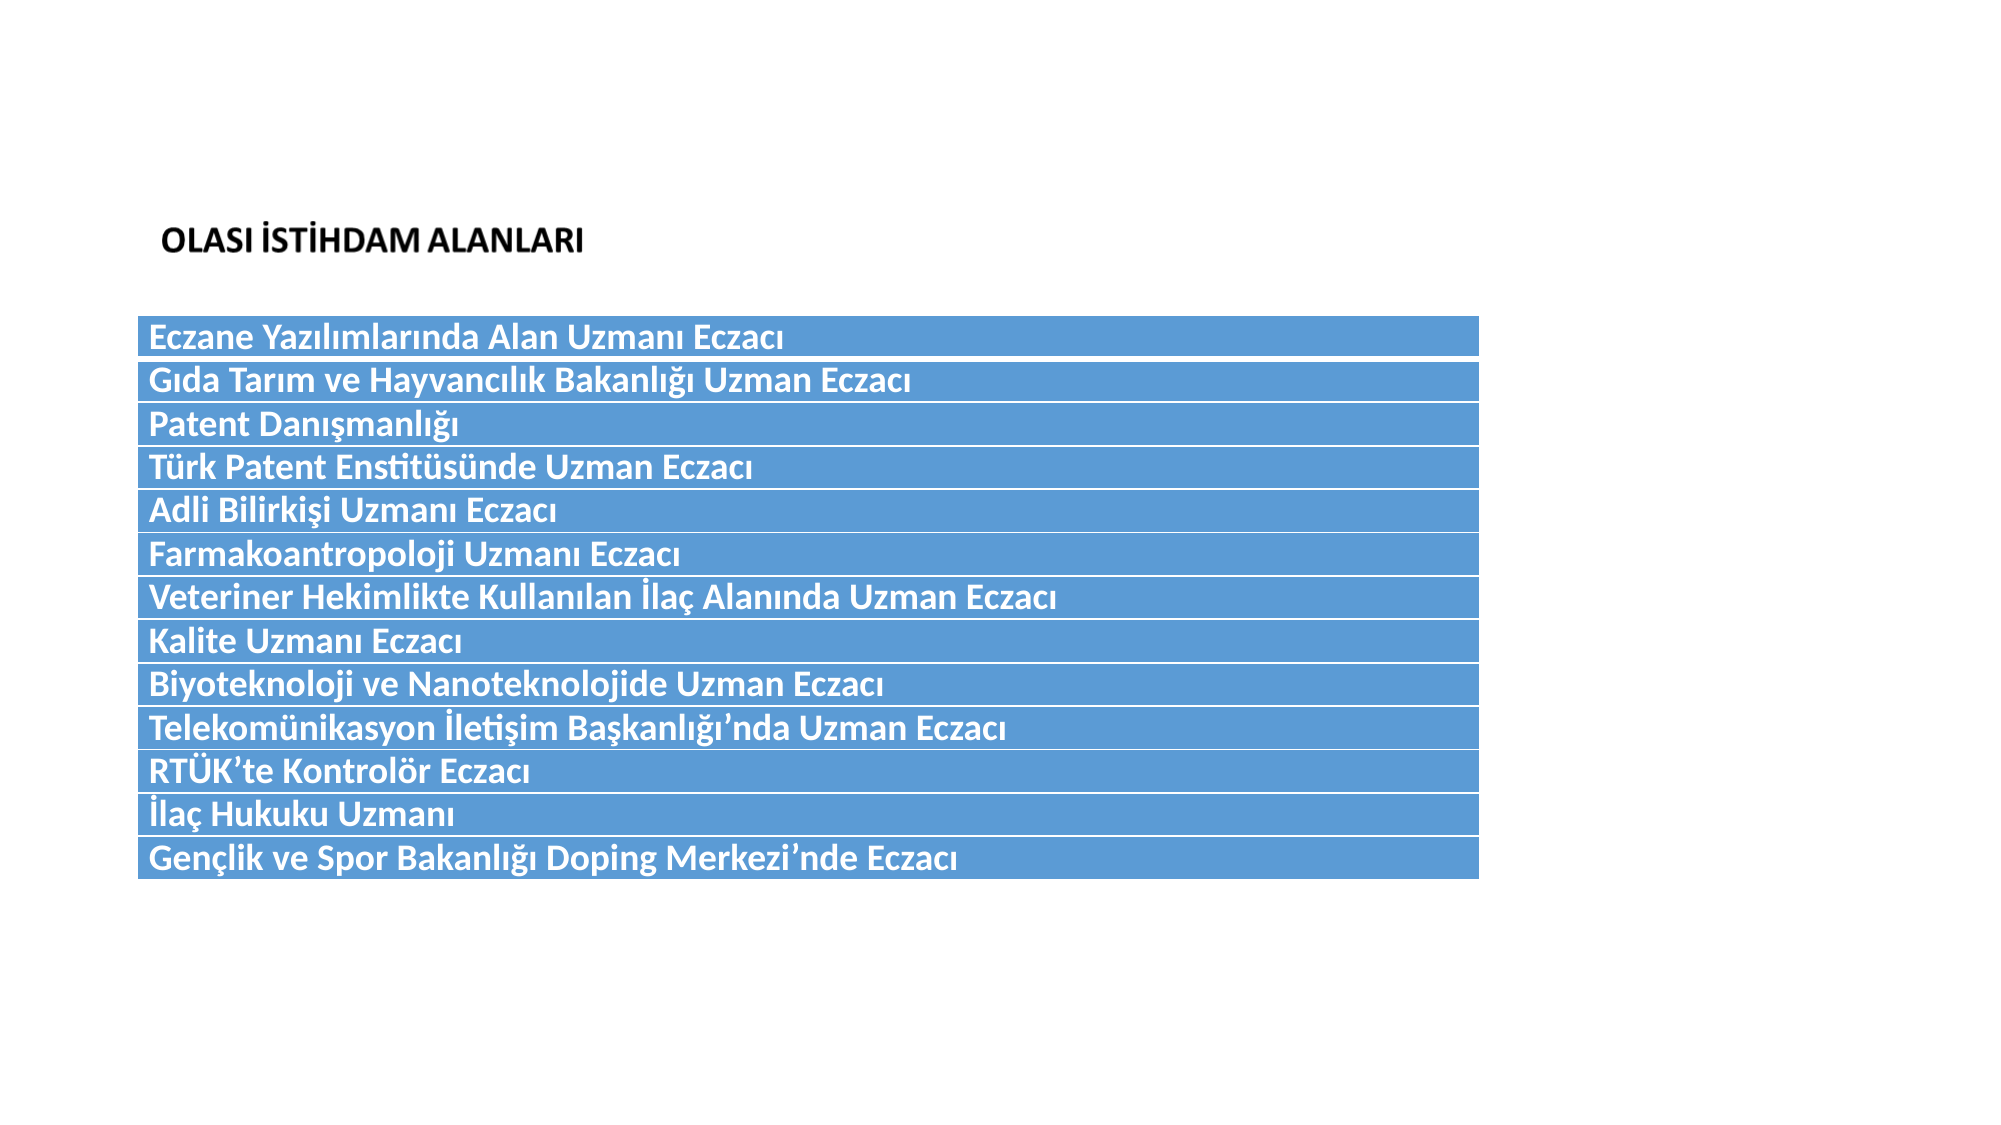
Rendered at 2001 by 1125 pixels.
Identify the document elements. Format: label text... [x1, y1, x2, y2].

table_cell Gençlik ve Spor Bakanlığı Doping Merkezi’nde Eczacı [138, 837, 1479, 879]
table_cell Biyoteknoloji ve Nanoteknolojide Uzman Eczacı [138, 664, 1479, 705]
table_cell İlaç Hukuku Uzmanı [138, 794, 1479, 835]
table_cell RTÜK’te Kontrolör Eczacı [138, 750, 1479, 792]
table_cell Adli Bilirkişi Uzmanı Eczacı [138, 490, 1479, 532]
table_cell Telekomünikasyon İletişim Başkanlığı’nda Uzman Eczacı [138, 707, 1479, 749]
table_header Eczane Yazılımlarında Alan Uzmanı Eczacı [138, 316, 1479, 356]
table_cell Farmakoantropoloji Uzmanı Eczacı [138, 533, 1479, 575]
table_cell Kalite Uzmanı Eczacı [138, 620, 1479, 662]
table_cell Veteriner Hekimlikte Kullanılan İlaç Alanında Uzman Eczacı [138, 577, 1479, 618]
table_cell Gıda Tarım ve Hayvancılık Bakanlığı Uzman Eczacı [138, 362, 1479, 401]
table_cell Patent Danışmanlığı [138, 403, 1479, 445]
table_cell Türk Patent Enstitüsünde Uzman Eczacı [138, 447, 1479, 488]
picture [137, 203, 639, 286]
